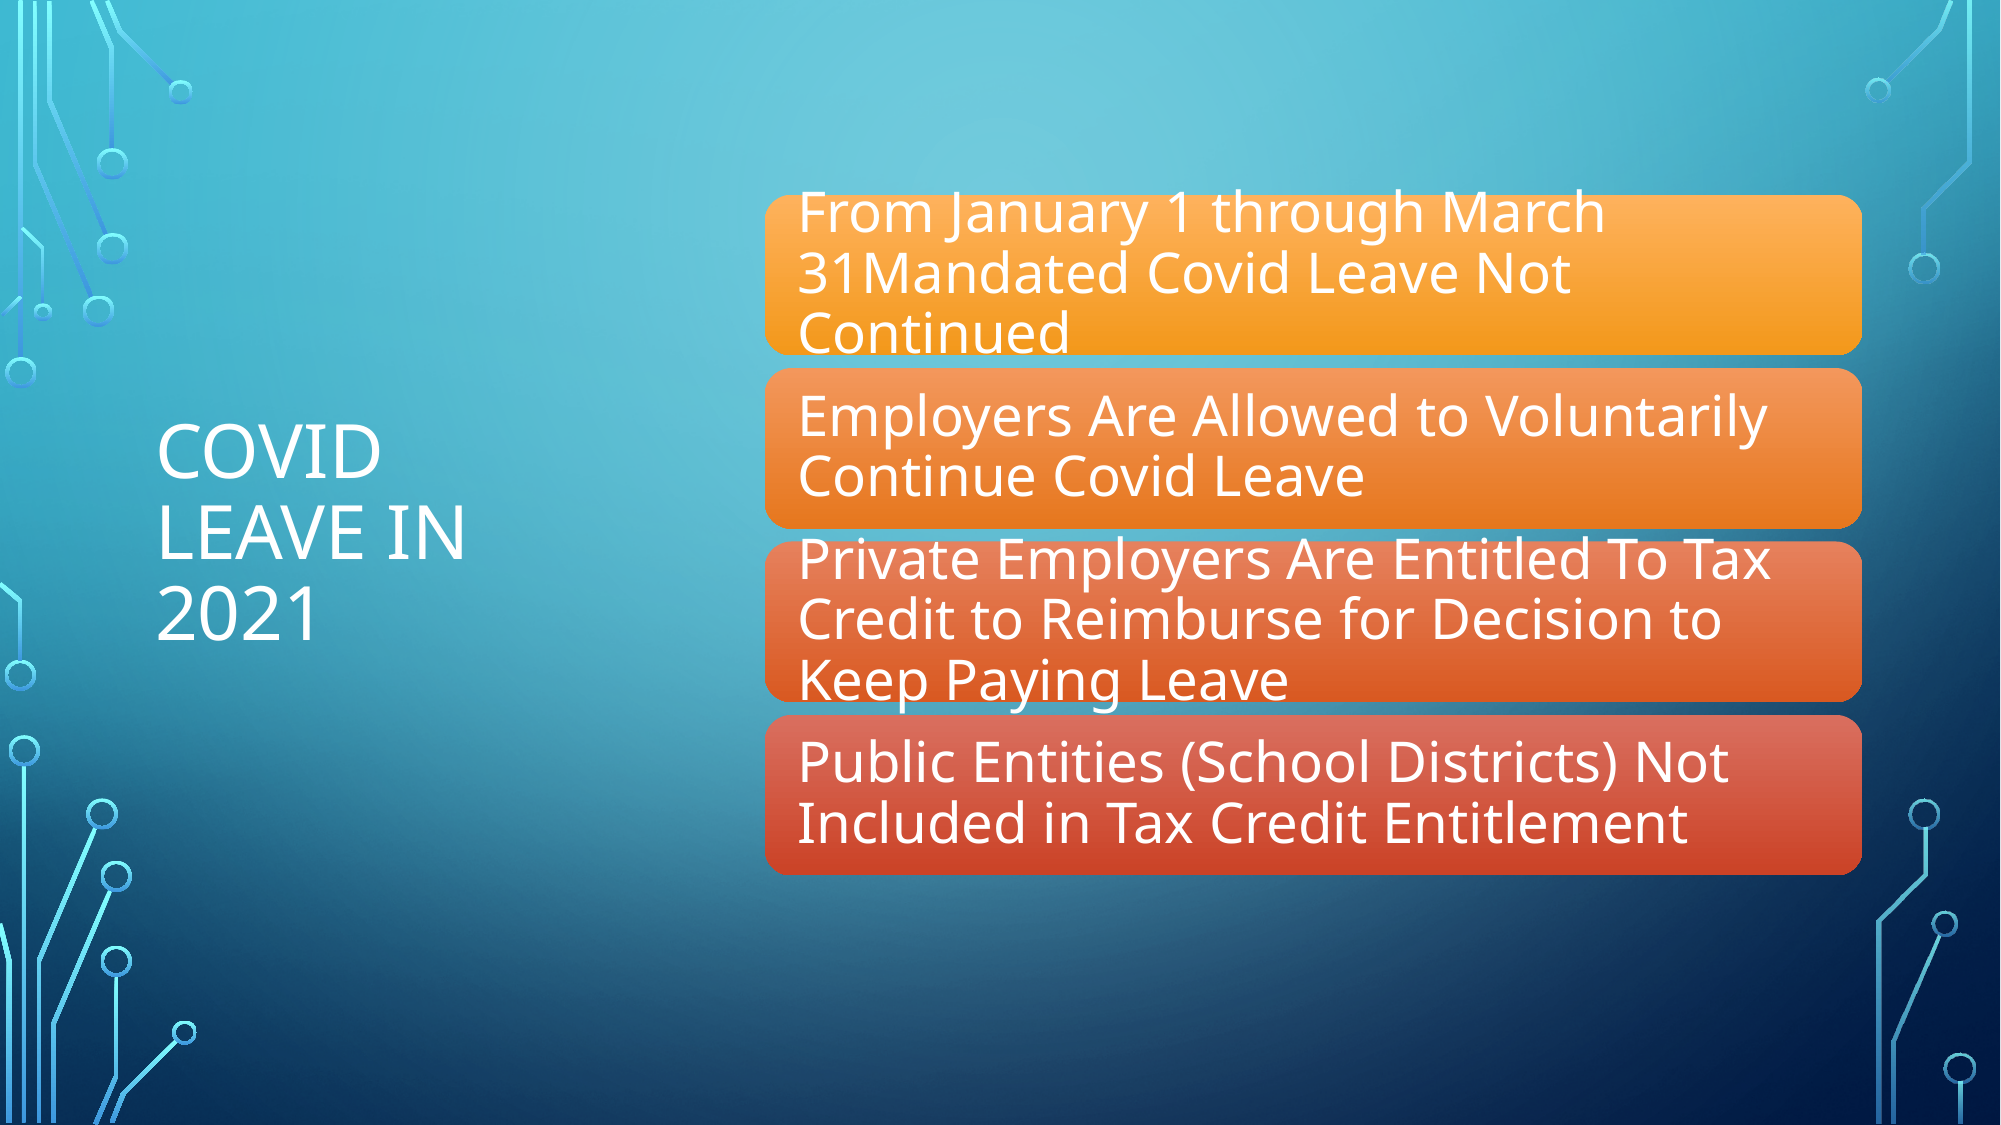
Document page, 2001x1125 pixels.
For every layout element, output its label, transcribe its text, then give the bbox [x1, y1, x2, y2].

title Covid leave in 2021 [139, 186, 590, 885]
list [764, 185, 1863, 885]
